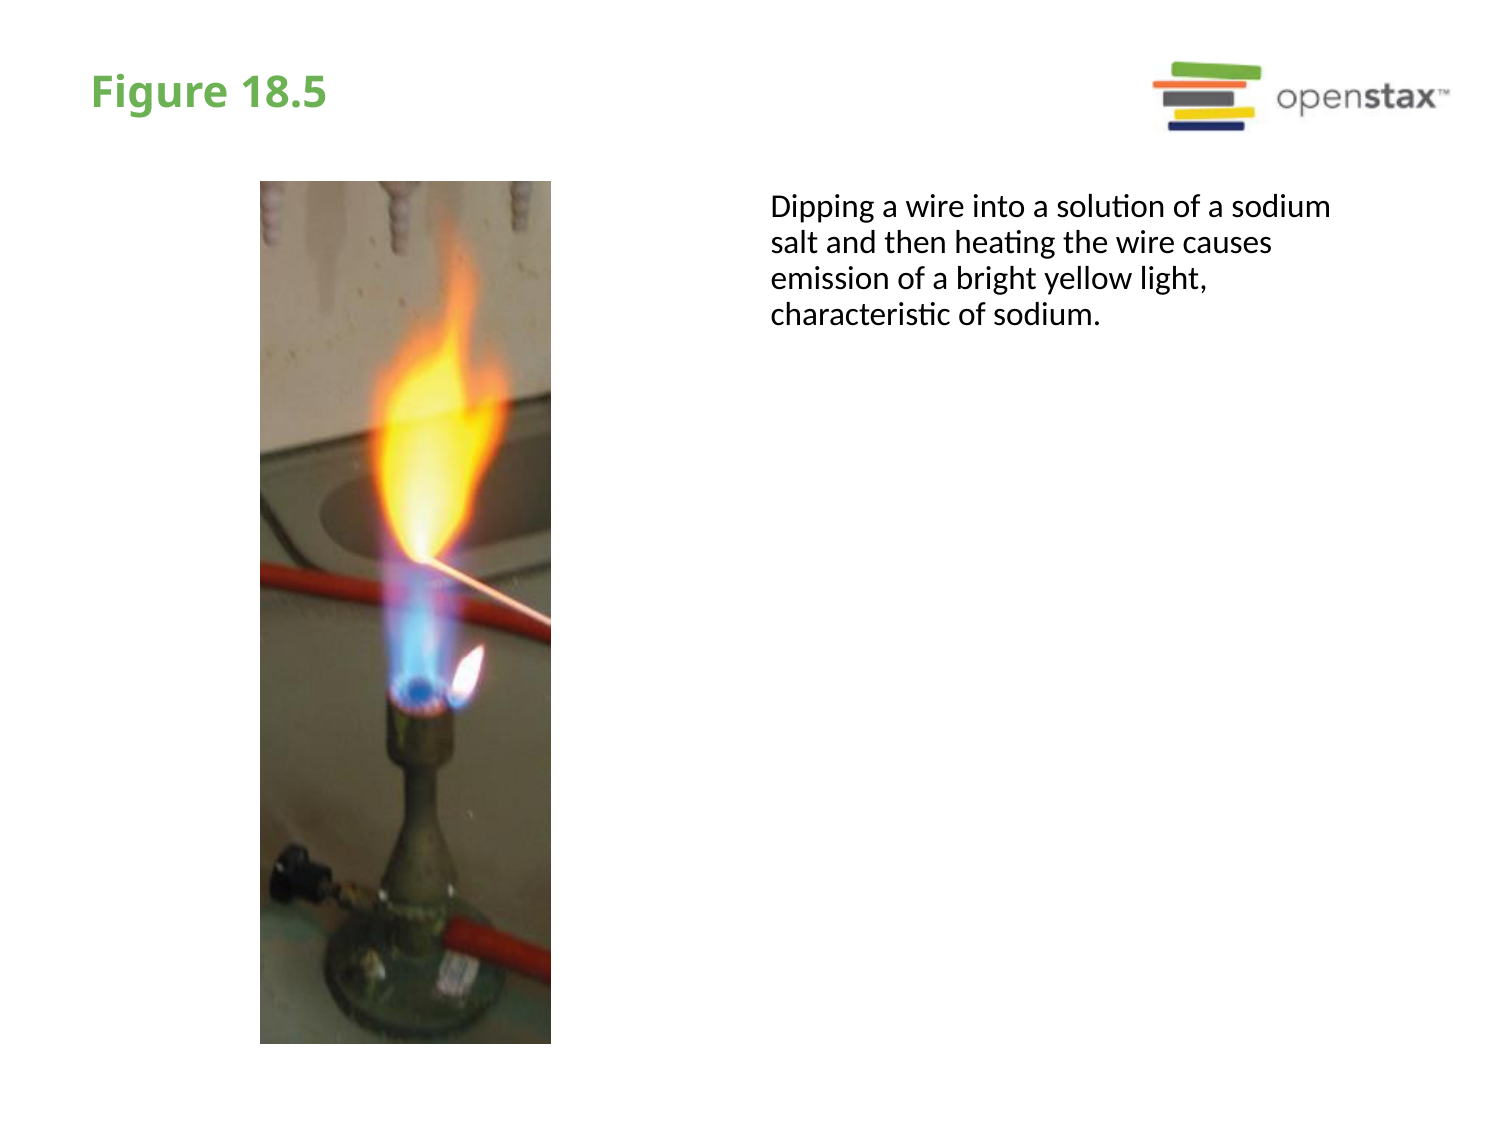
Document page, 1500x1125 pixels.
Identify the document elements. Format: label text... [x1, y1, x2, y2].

picture [74, 181, 737, 1045]
list Dipping a wire into a solution of a sodium salt and then heating the wire causes emission of a bright yellow light, characteristic of sodium. [755, 181, 1398, 1045]
picture [1151, 59, 1452, 134]
title Figure 18.5 [75, 39, 1398, 148]
